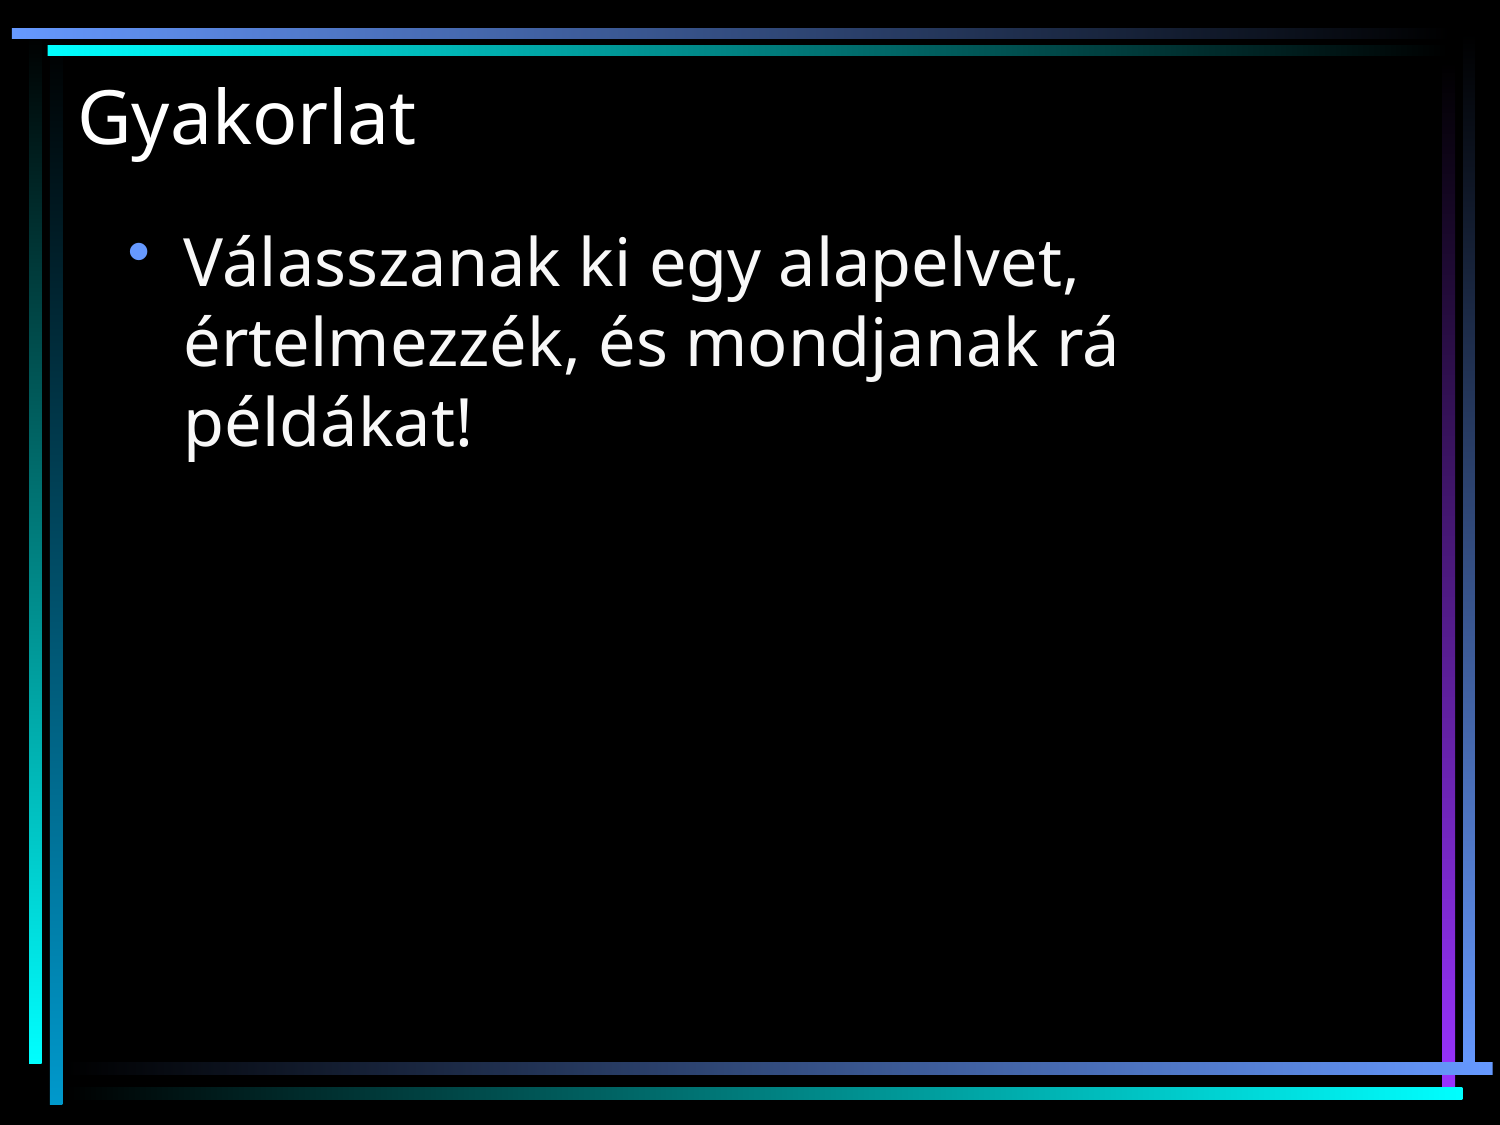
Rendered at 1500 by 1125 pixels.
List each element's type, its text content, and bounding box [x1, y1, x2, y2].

title Gyakorlat [62, 62, 1376, 201]
list Válasszanak ki egy alapelvet, értelmezzék, és mondjanak rá példákat! [112, 212, 1388, 976]
